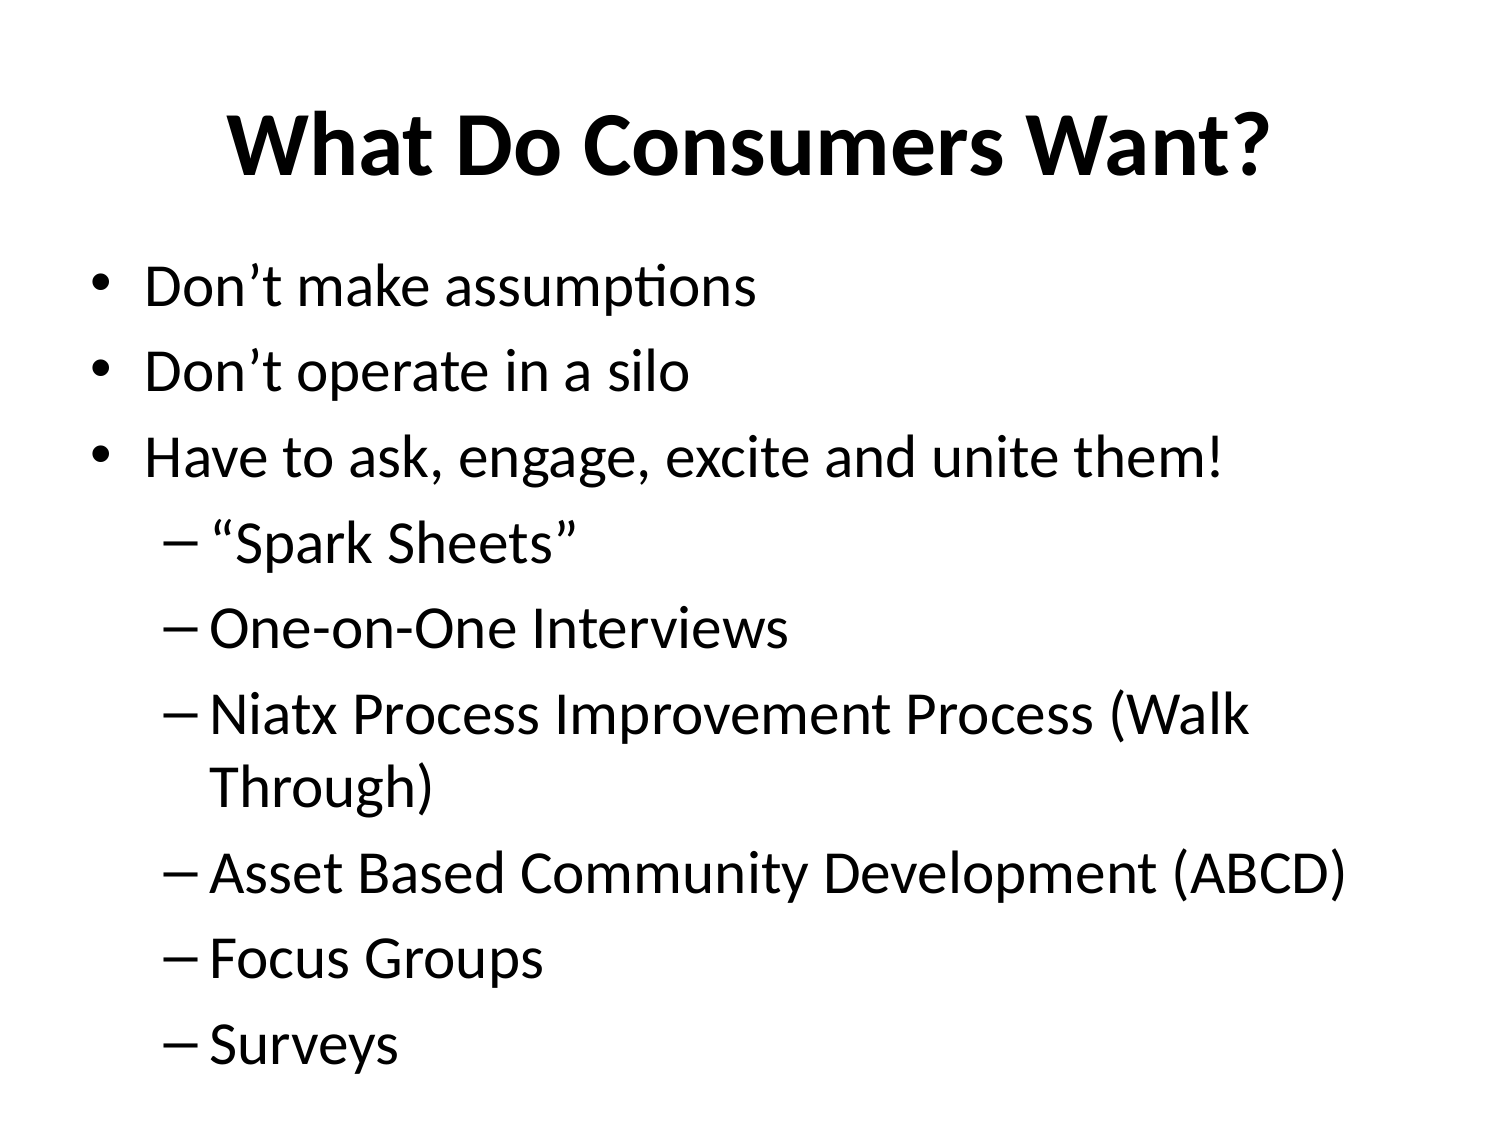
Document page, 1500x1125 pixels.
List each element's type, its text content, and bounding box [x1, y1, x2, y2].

list Don’t make assumptions Don’t operate in a silo Have to ask, engage, excite and unite them! “Spark Sheets” One-on-One Interviews Niatx Process Improvement Process (Walk Through) Asset Based Community Development (ABCD) Focus Groups Surveys [75, 237, 1425, 1088]
title What Do Consumers Want? [75, 45, 1425, 233]
